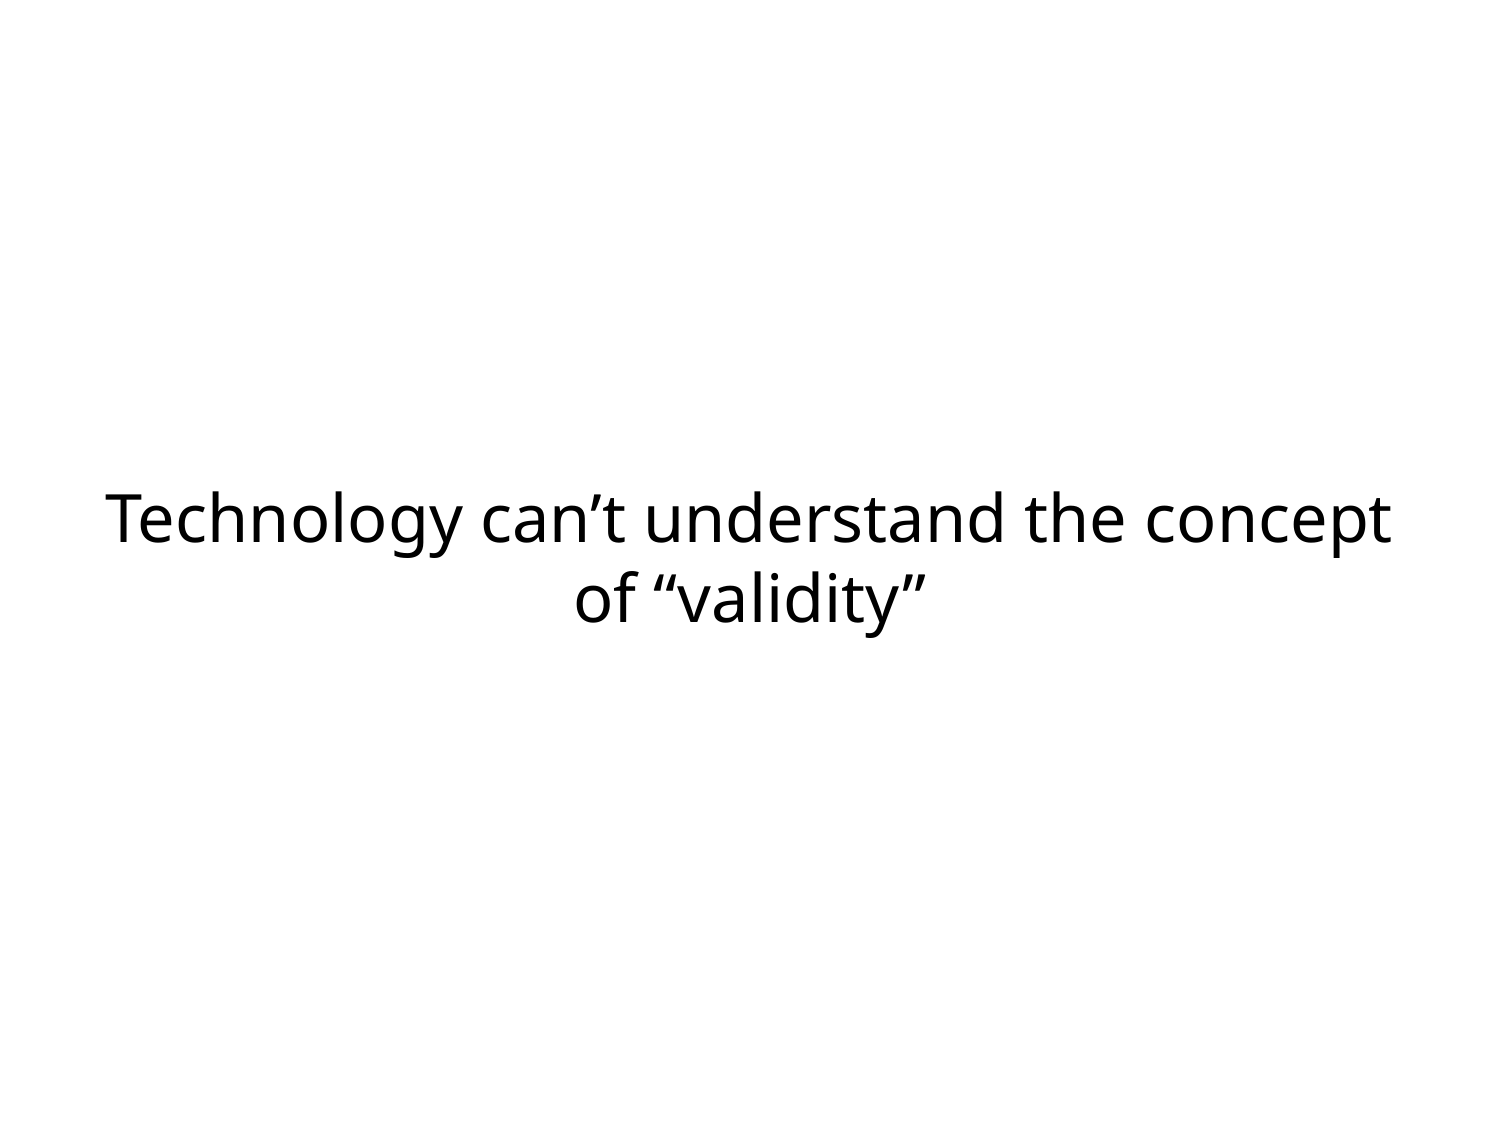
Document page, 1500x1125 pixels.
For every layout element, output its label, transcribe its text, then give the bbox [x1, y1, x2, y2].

title Technology can’t understand the concept of “validity” [75, 462, 1425, 650]
